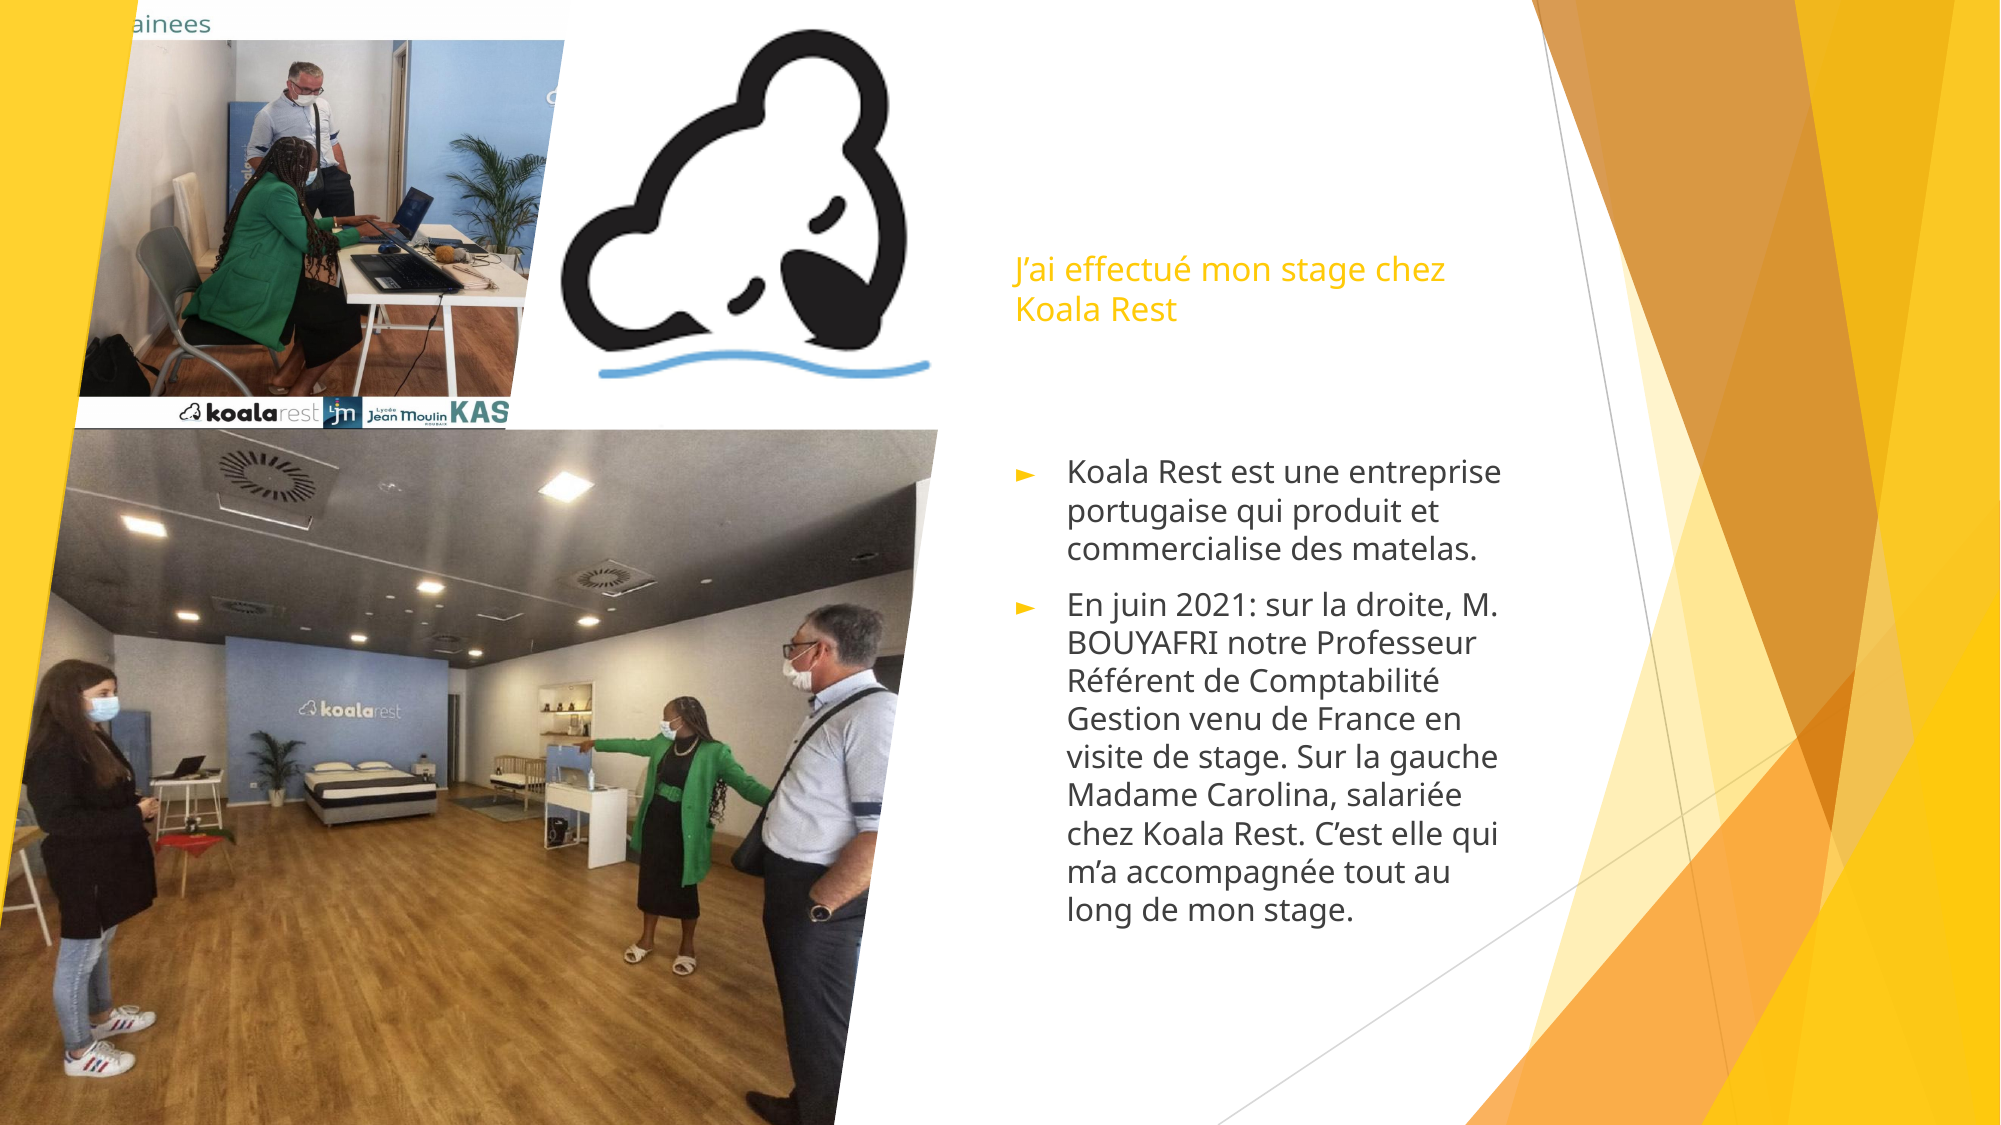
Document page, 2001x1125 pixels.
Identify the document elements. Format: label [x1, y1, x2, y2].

text_box [0, 0, 2000, 1125]
